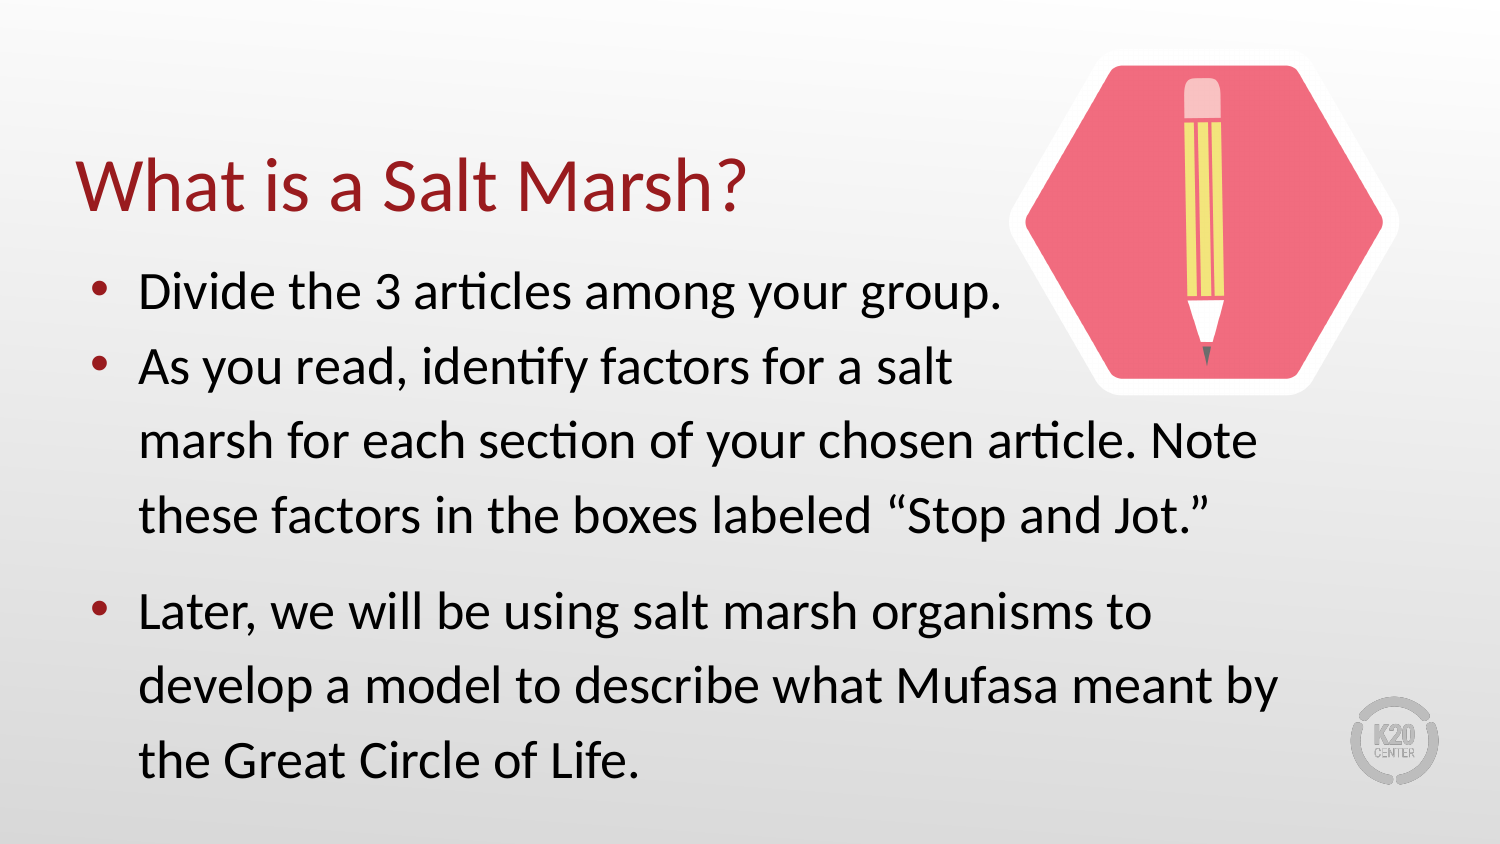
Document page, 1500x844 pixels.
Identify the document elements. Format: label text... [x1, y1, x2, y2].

picture [1338, 684, 1451, 797]
title What is a Salt Marsh? [75, 86, 982, 228]
picture [987, 4, 1421, 439]
list Divide the 3 articles among your group. As you read, identify factors for a salt marsh for each section of your chosen article. Note these factors in the boxes labeled “Stop and Jot.” Later, we will be using salt marsh organisms to develop a model to describe what Mufasa meant by the Great Circle of Life. [75, 238, 1316, 779]
